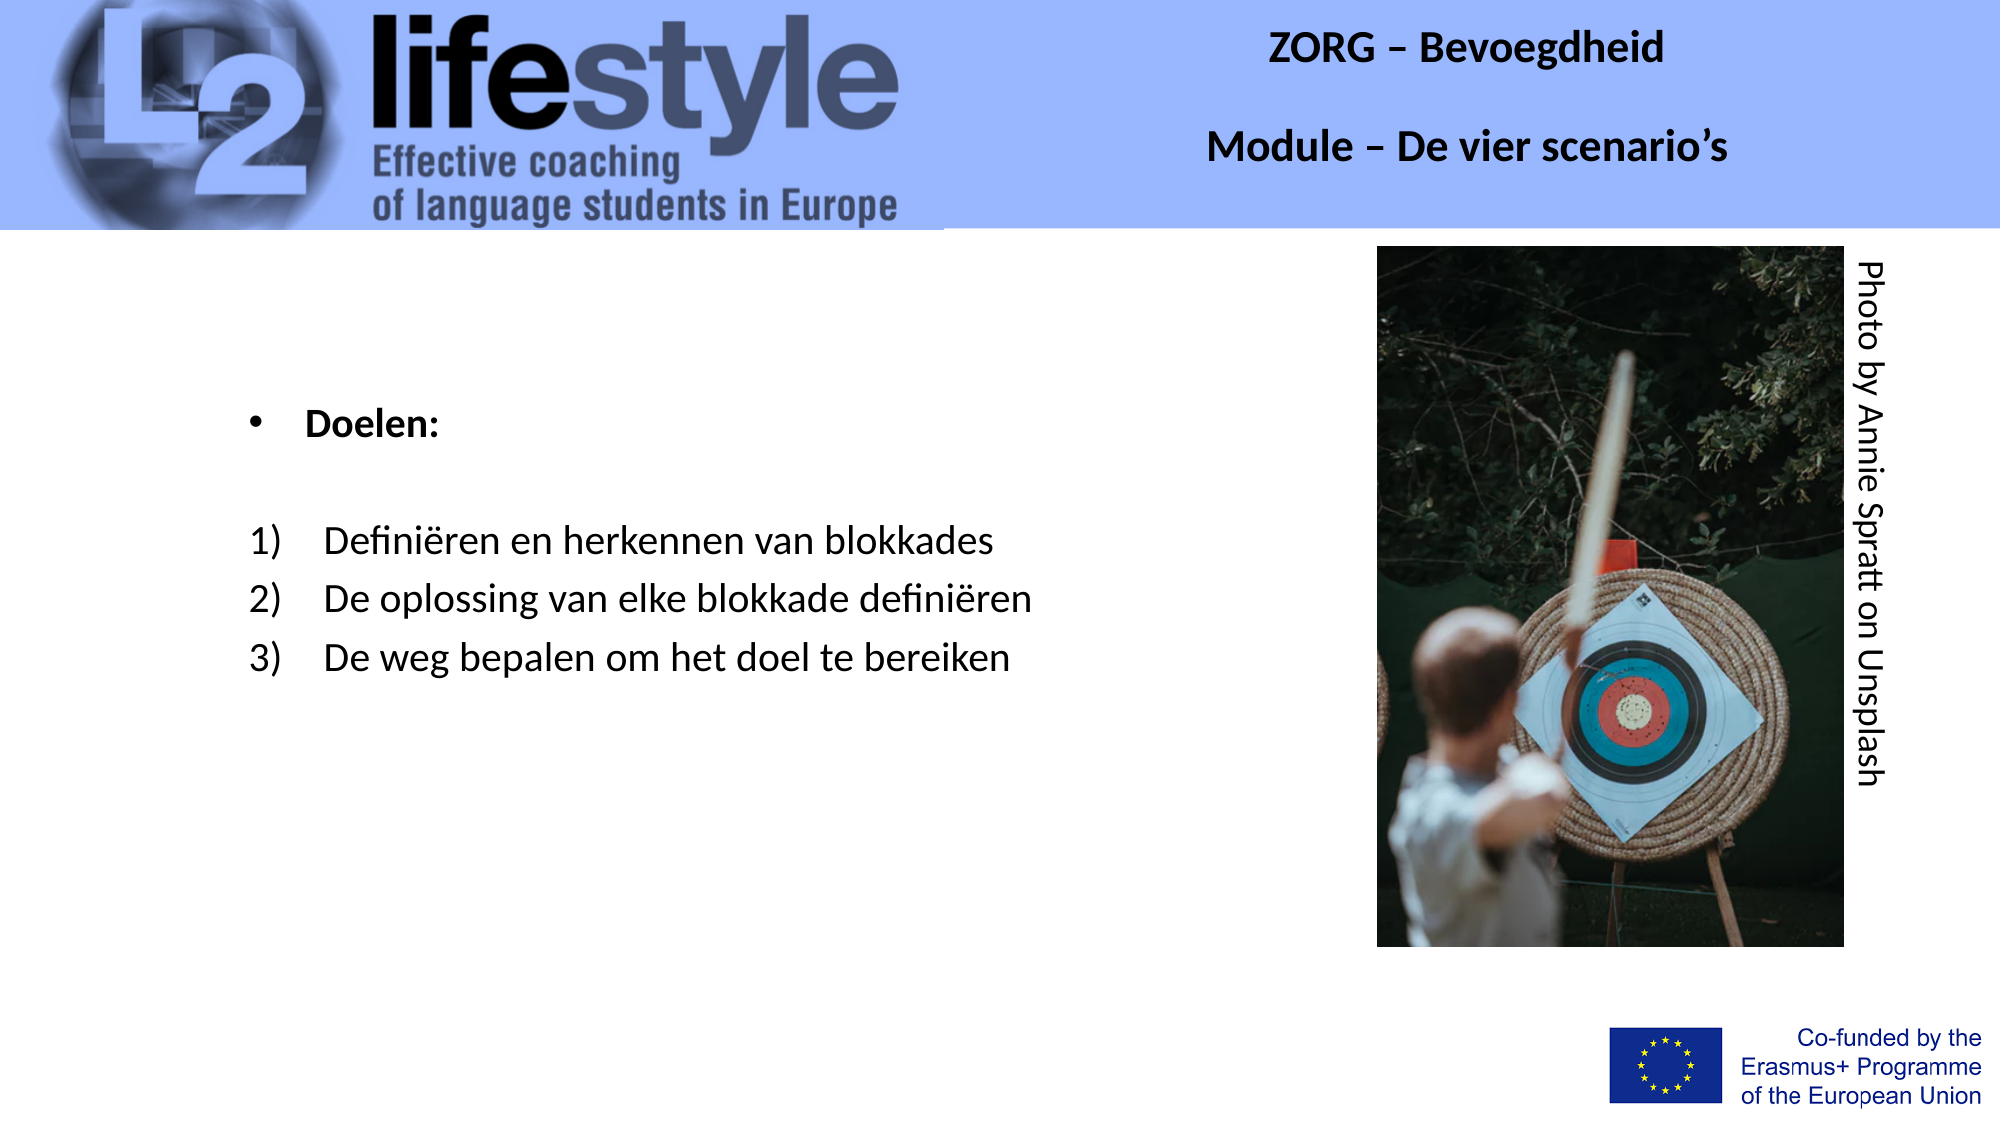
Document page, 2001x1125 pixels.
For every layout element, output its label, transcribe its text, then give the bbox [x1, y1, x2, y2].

text_box ZORG – Bevoegdheid Module – De vier scenario’s [944, 0, 2000, 229]
picture [0, 0, 944, 230]
picture [1377, 245, 1844, 947]
text_box Doelen: Definiëren en herkennen van blokkades De oplossing van elke blokkade definiëren De weg bepalen om het doel te bereiken [234, 330, 1287, 990]
text_box Photo by Annie Spratt on Unsplash [1844, 246, 1904, 833]
picture [1586, 1006, 2000, 1125]
